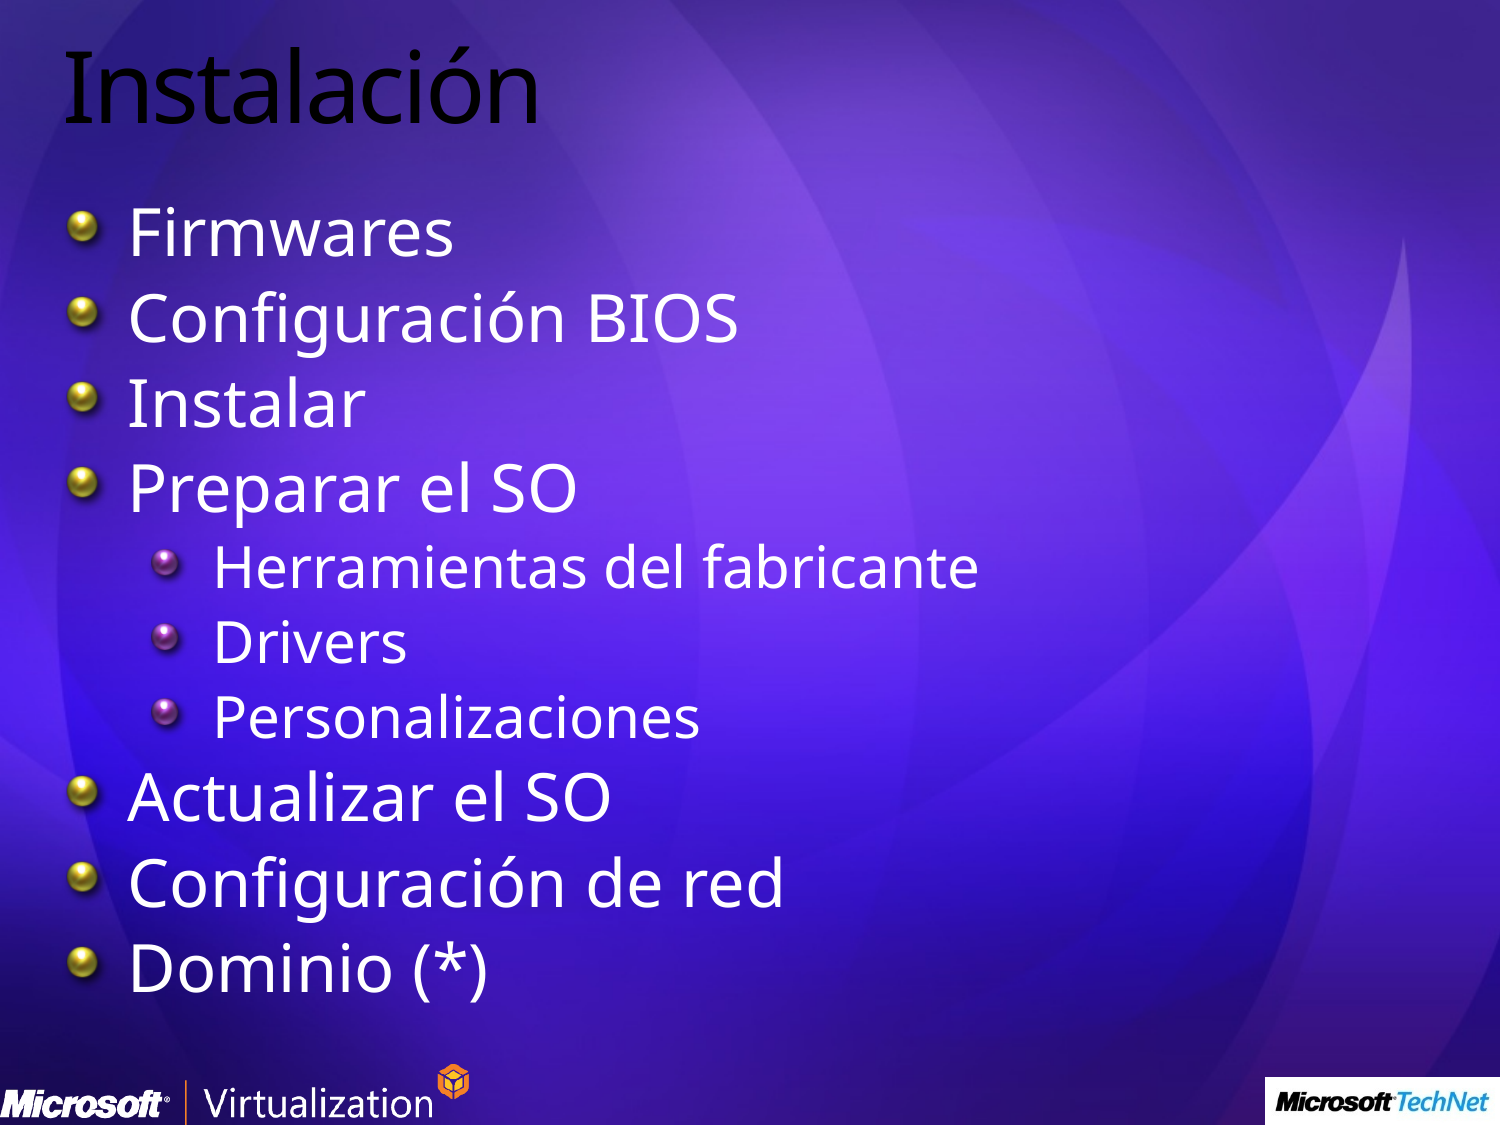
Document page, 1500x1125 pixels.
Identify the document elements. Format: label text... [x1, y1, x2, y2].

title Instalación [62, 37, 1438, 147]
list Firmwares Configuración BIOS Instalar Preparar el SO Herramientas del fabricante Drivers Personalizaciones Actualizar el SO Configuración de red Dominio (*) [62, 198, 1438, 1125]
picture [147, 620, 189, 662]
picture [147, 695, 189, 737]
picture [147, 546, 189, 587]
picture [0, 0, 1500, 1125]
